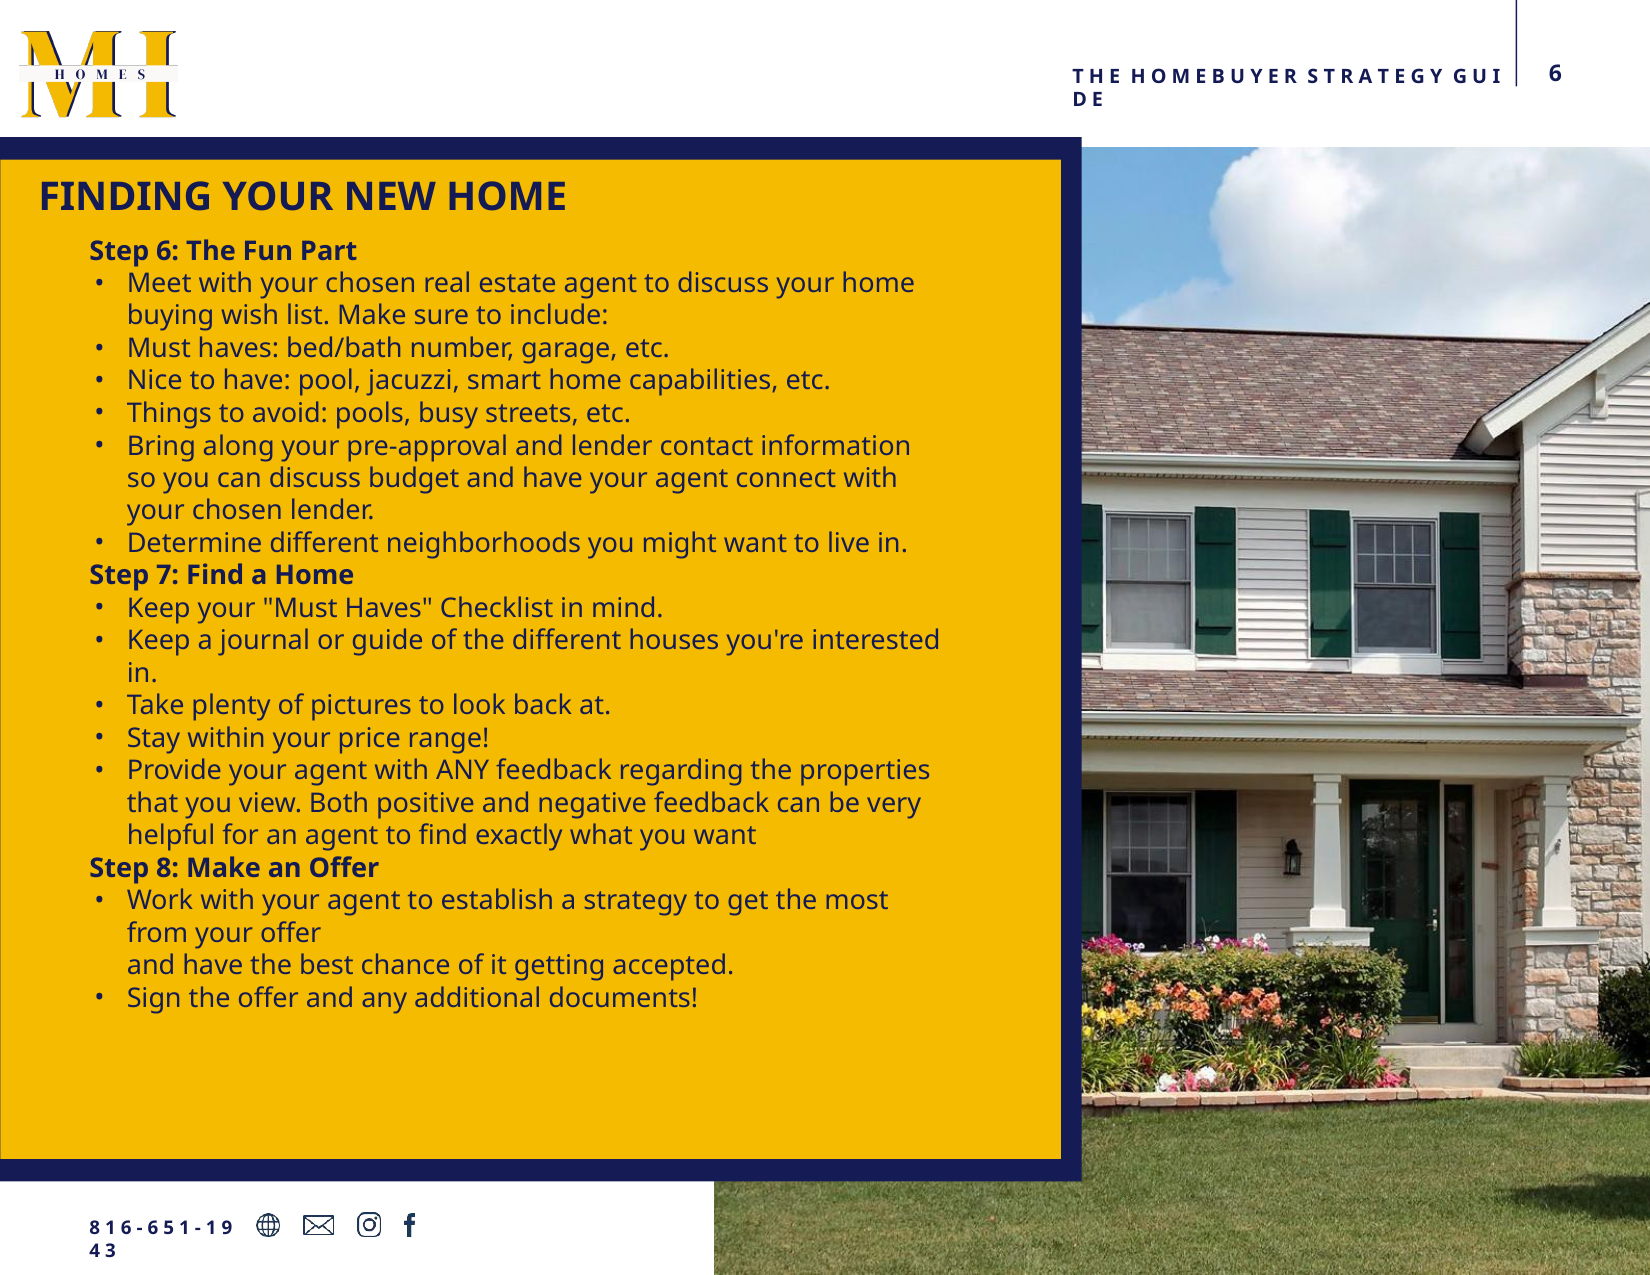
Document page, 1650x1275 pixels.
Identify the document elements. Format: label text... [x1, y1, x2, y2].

picture [19, 0, 179, 152]
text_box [256, 1212, 416, 1238]
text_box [0, 136, 1650, 1275]
text_box T H E H O M E B U Y E R S T R A T E G Y G U I D E [1070, 61, 1504, 135]
text_box 6 [1546, 56, 1566, 86]
